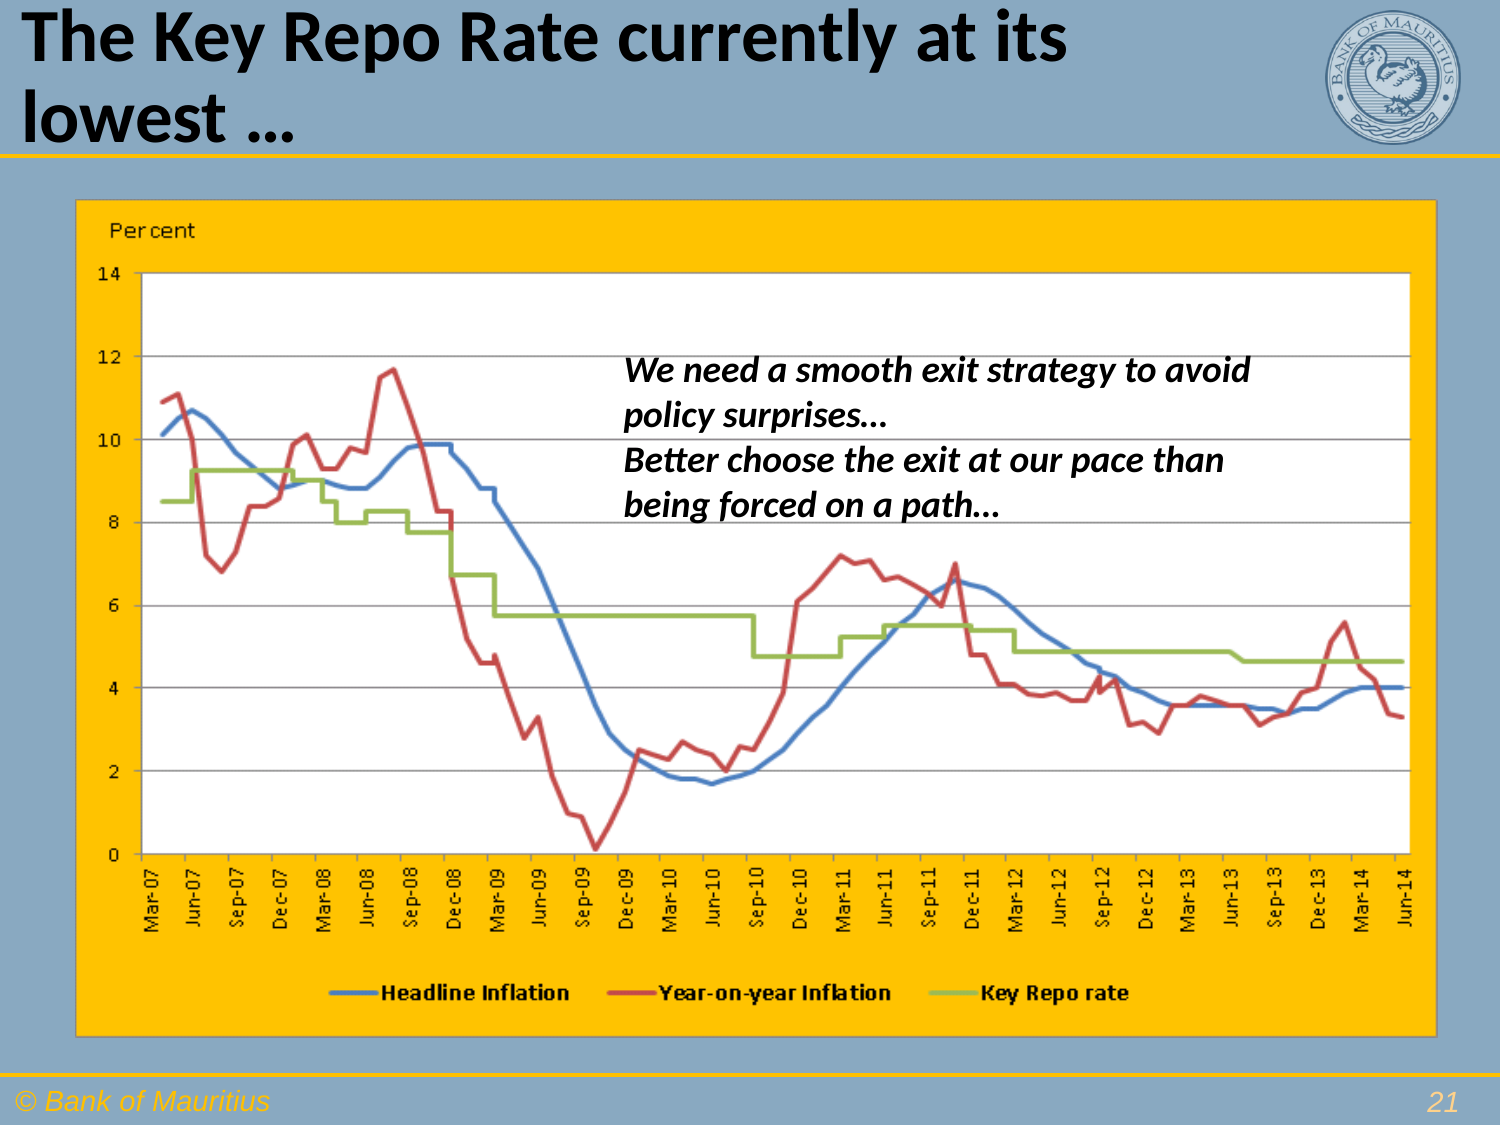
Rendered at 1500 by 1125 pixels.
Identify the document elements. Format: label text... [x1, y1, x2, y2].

title The Key Repo Rate currently at its lowest … [6, 0, 1300, 157]
picture [74, 199, 1438, 1038]
slide_number 21 [1137, 1075, 1475, 1125]
